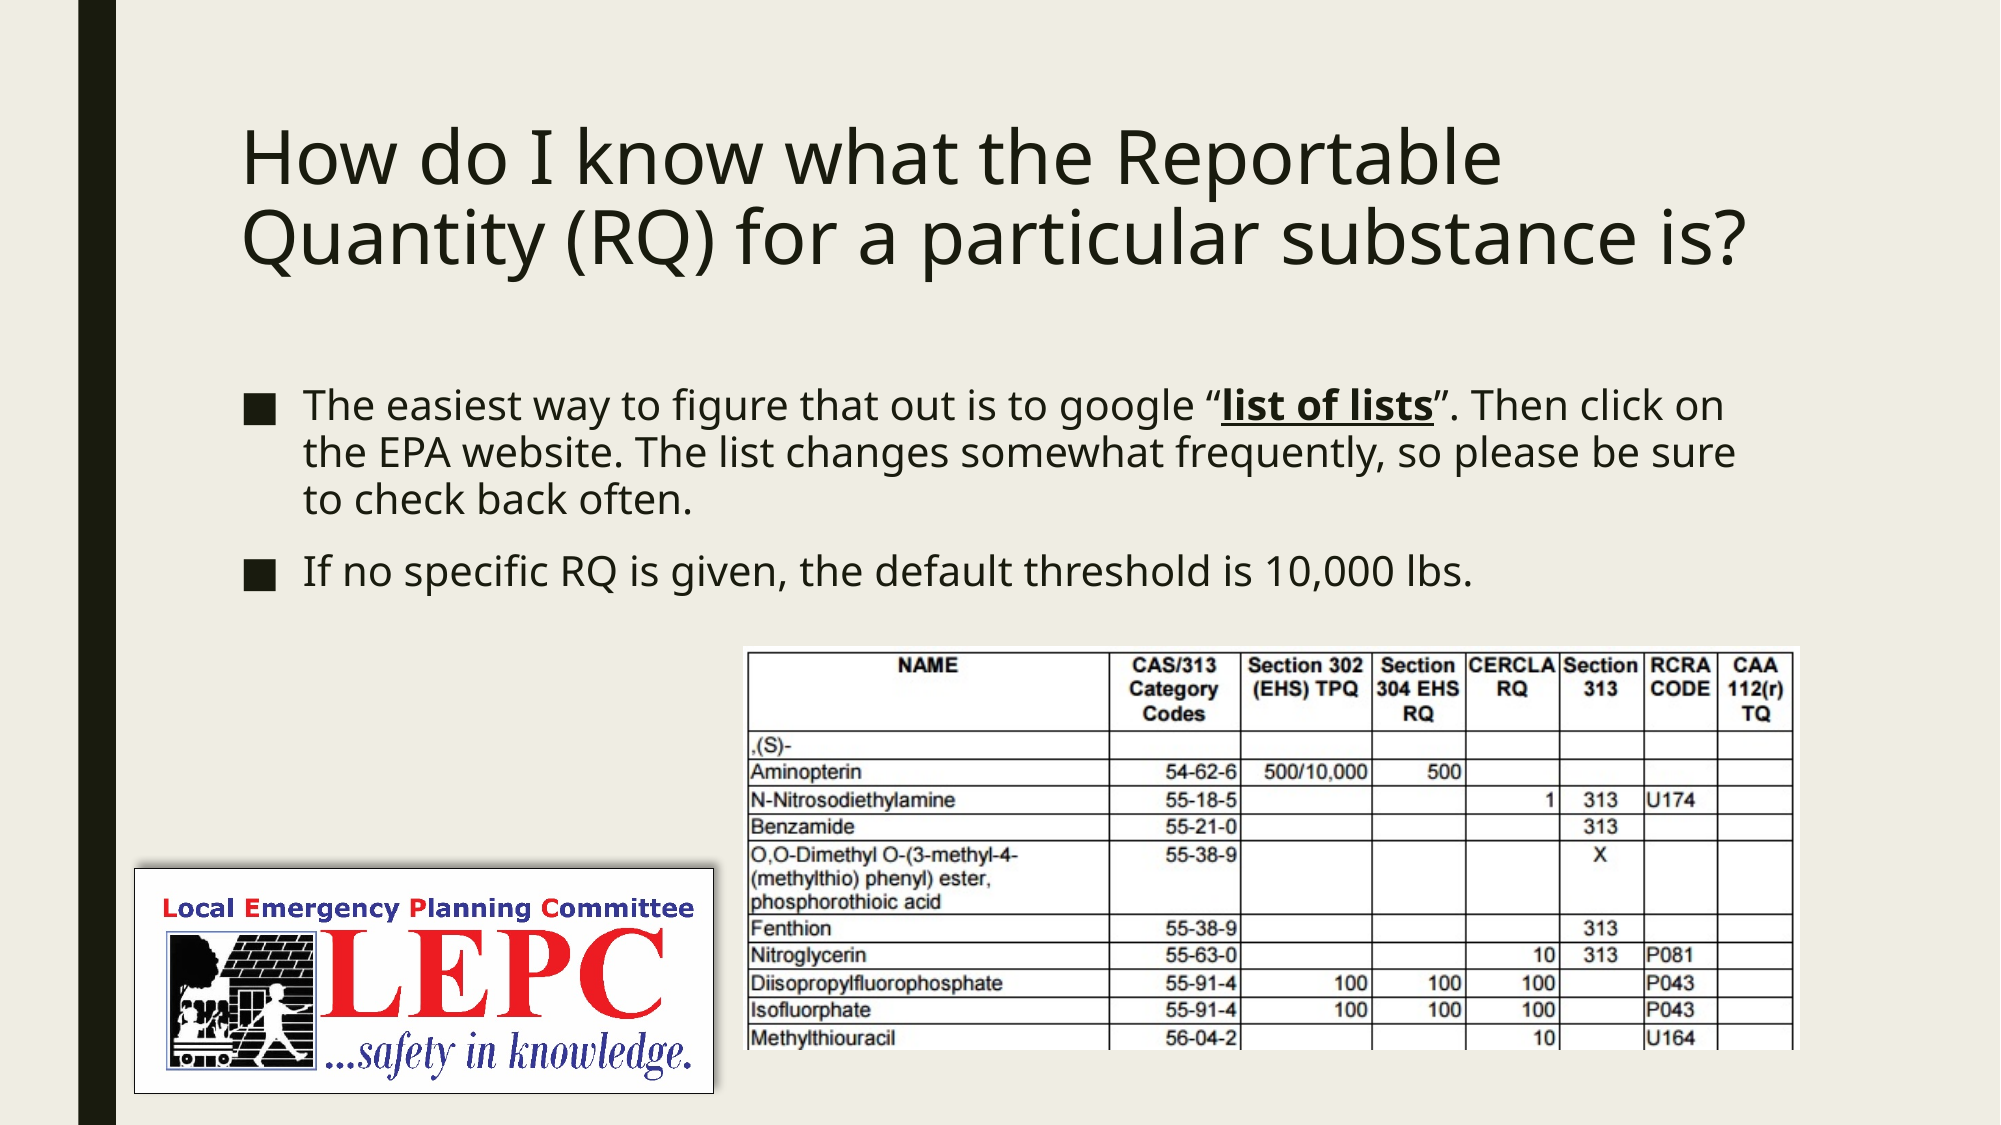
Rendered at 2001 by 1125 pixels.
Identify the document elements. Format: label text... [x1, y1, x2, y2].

title How do I know what the Reportable Quantity (RQ) for a particular substance is? [225, 112, 1800, 357]
picture [134, 868, 714, 1094]
list The easiest way to figure that out is to google “list of lists”. Then click on the EPA website. The list changes somewhat frequently, so please be sure to check back often. If no specific RQ is given, the default threshold is 10,000 lbs. [225, 375, 1800, 963]
picture [743, 646, 1800, 1050]
